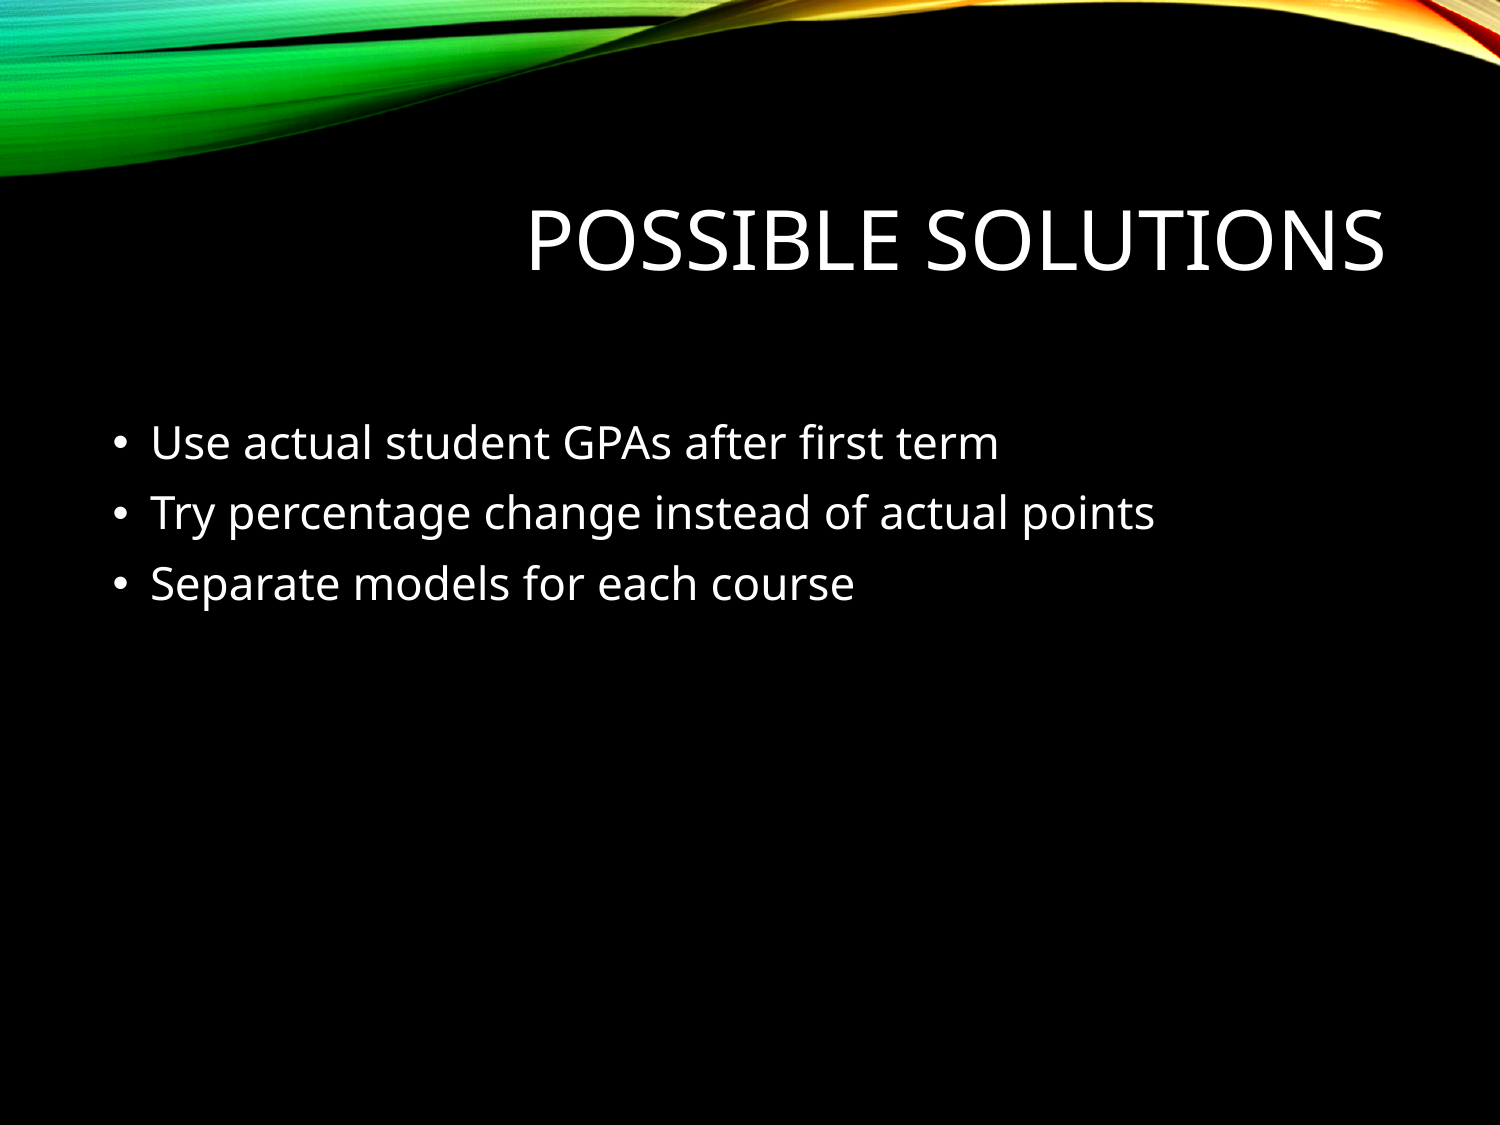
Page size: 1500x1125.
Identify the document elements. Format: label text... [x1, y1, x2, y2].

title Possible solutions [356, 137, 1403, 350]
list Use actual student GPAs after first term Try percentage change instead of actual points Separate models for each course [97, 412, 1403, 1028]
picture [0, 0, 1500, 178]
